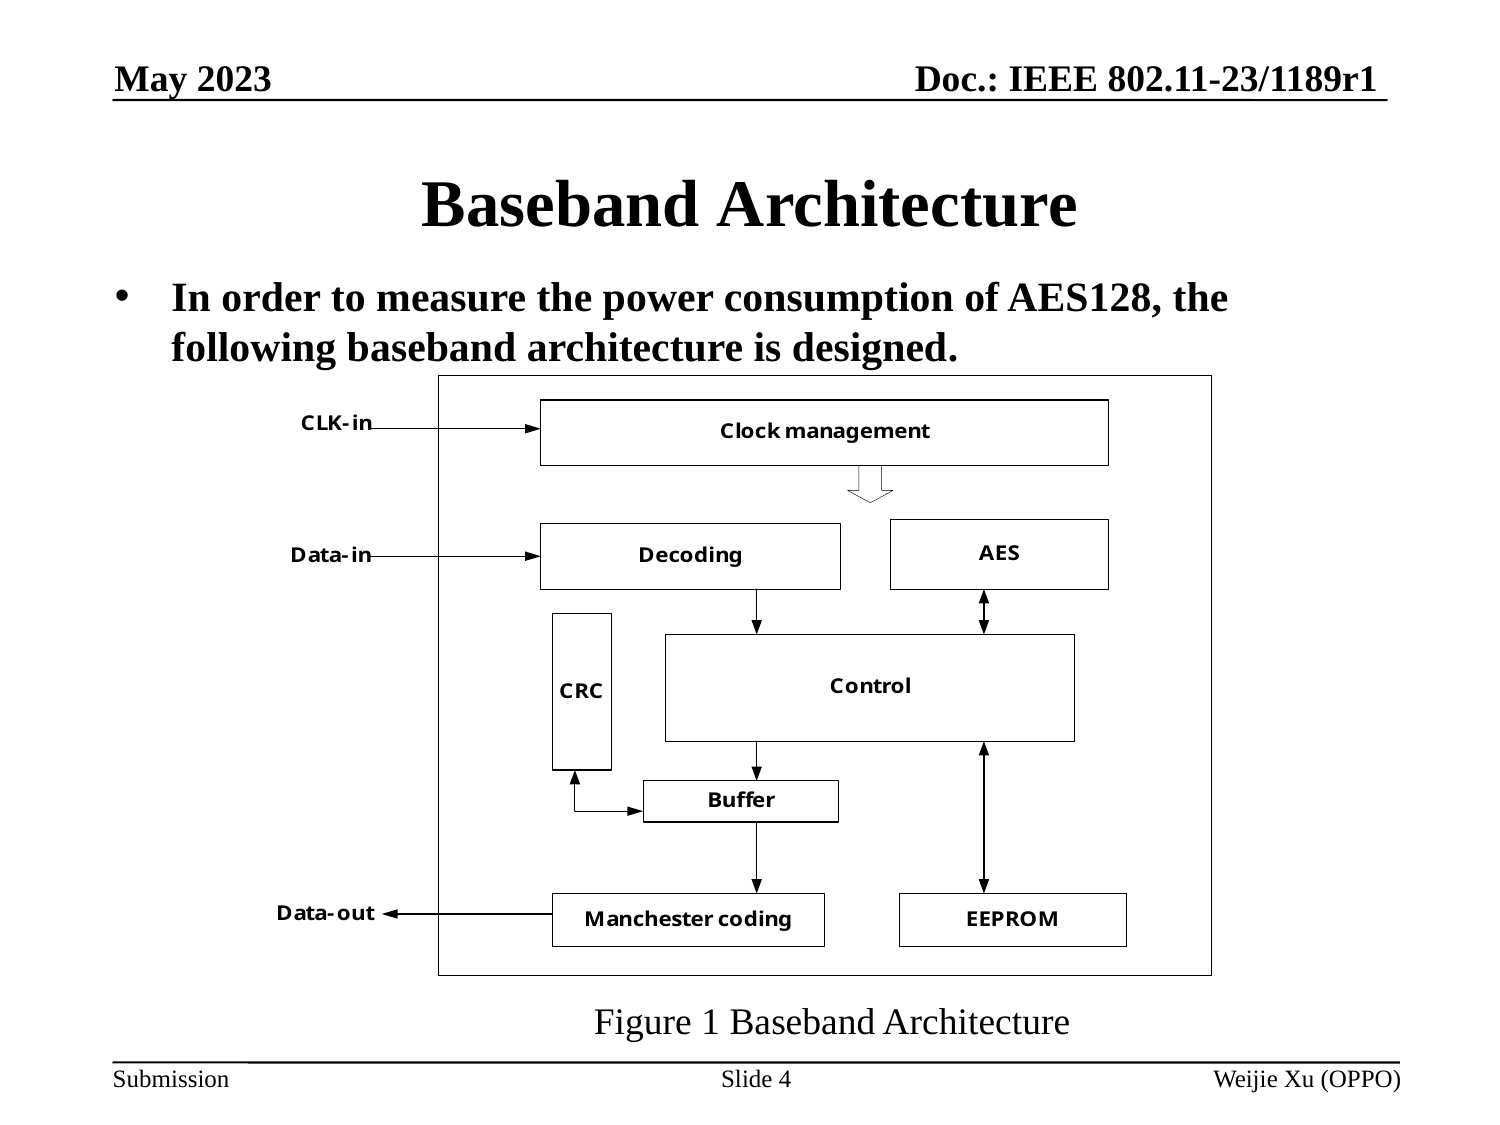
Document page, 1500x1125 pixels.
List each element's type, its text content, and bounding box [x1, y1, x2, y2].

title Baseband Architecture [112, 112, 1388, 288]
list In order to measure the power consumption of AES128, the following baseband architecture is designed. [99, 262, 1376, 938]
slide_number Slide 4 [712, 1061, 800, 1123]
footer Weijie Xu (OPPO) [878, 1061, 1402, 1093]
text_box Doc.: IEEE 802.11-23/1189r1 [899, 46, 1413, 107]
picture [262, 372, 1213, 978]
text_box Figure 1 Baseband Architecture [579, 989, 1096, 1050]
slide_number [114, 54, 422, 100]
